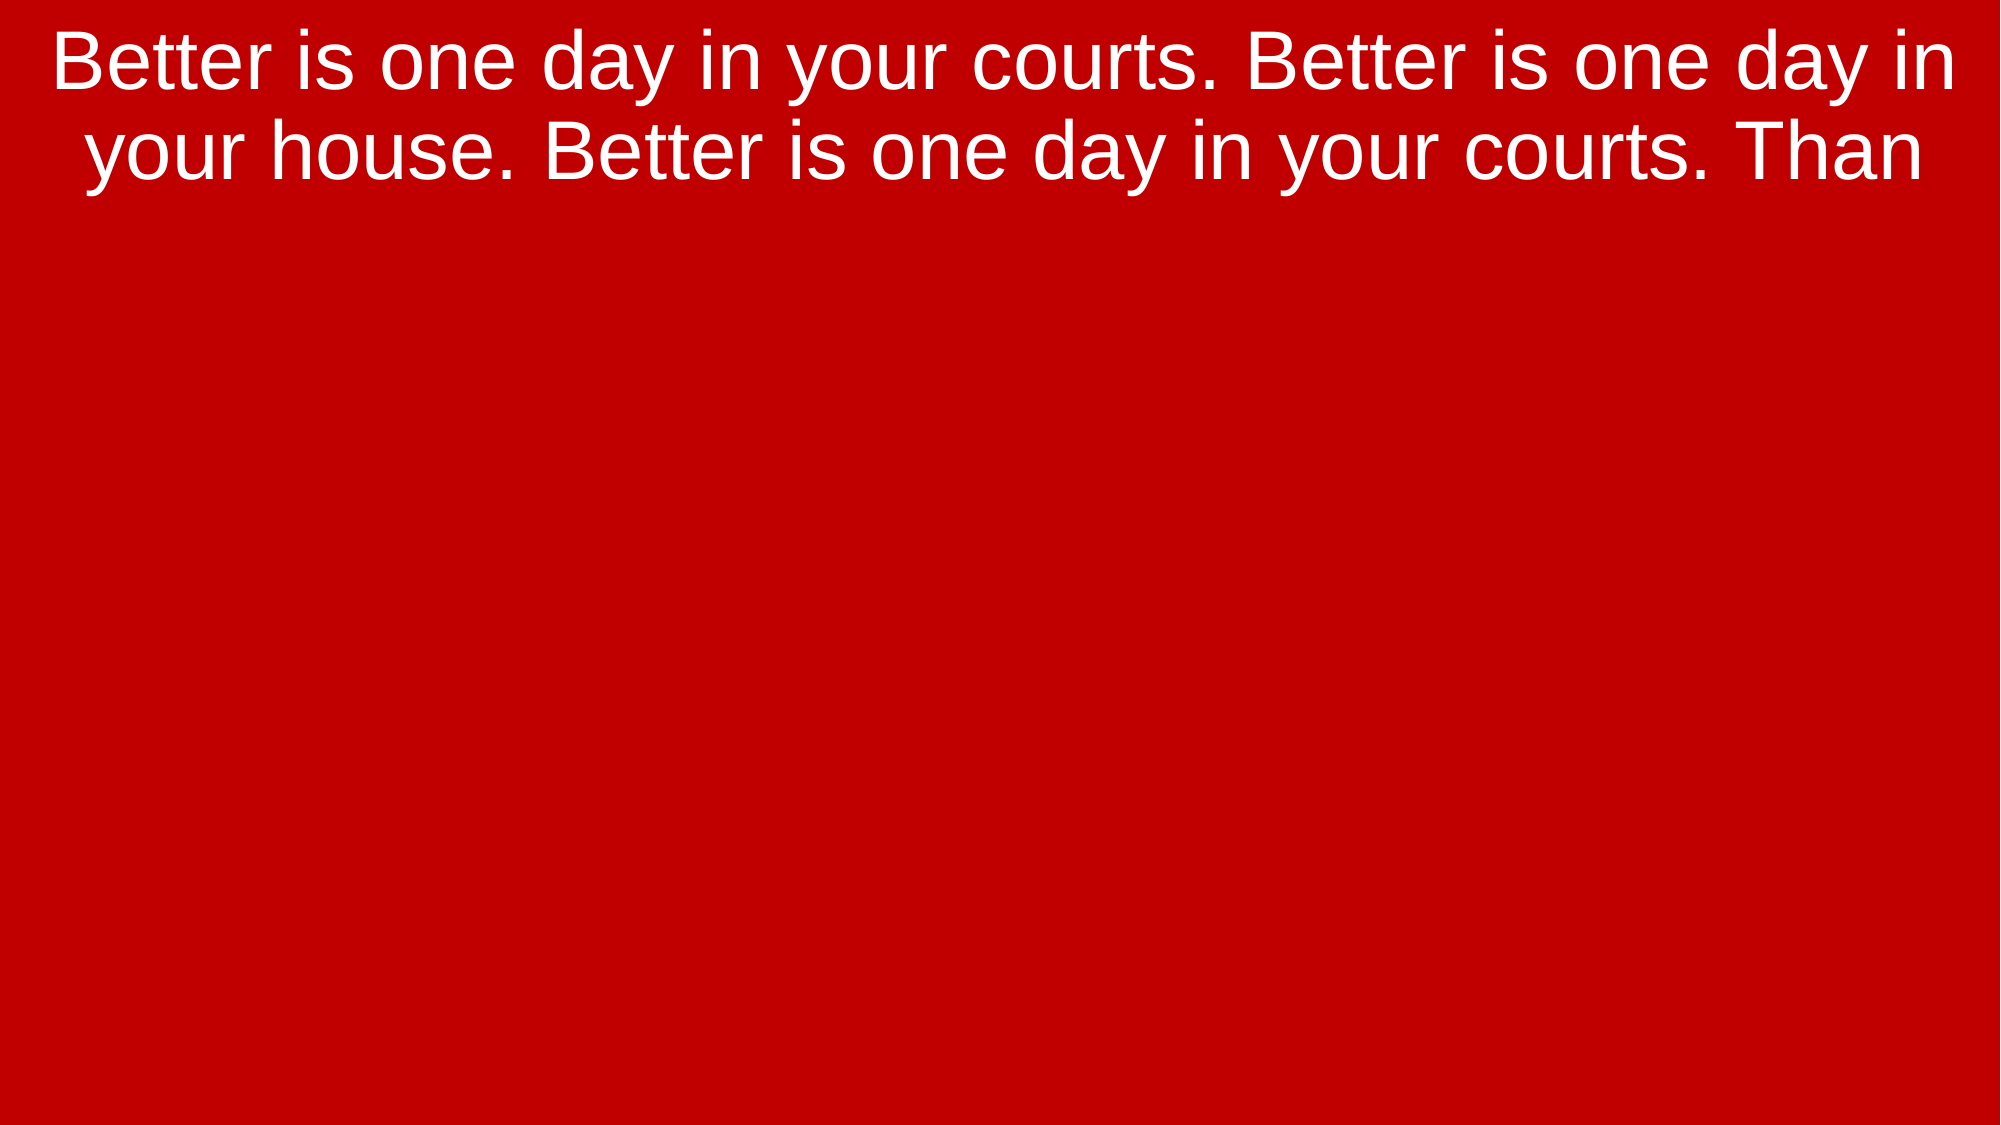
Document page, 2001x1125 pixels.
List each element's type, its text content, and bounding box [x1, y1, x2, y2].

list Better is one day in your courts. Better is one day in your house. Better is one day in your courts. Than [10, 9, 2000, 784]
